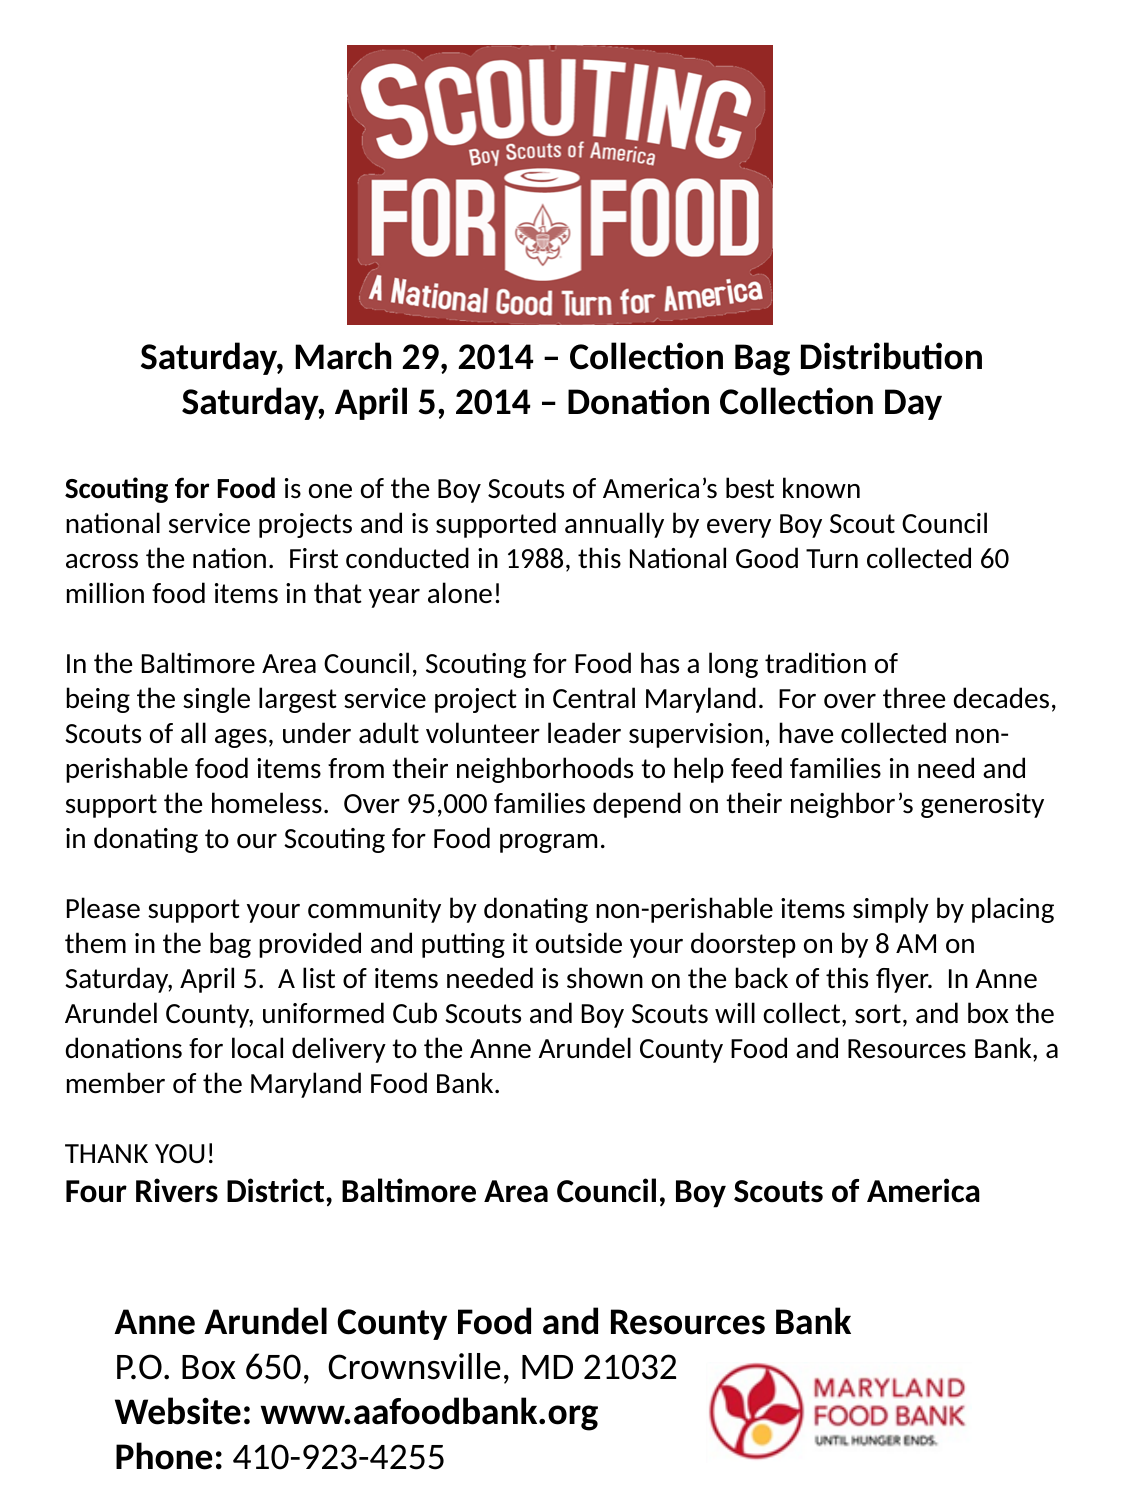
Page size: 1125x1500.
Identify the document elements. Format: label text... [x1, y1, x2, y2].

text_box Saturday, March 29, 2014 – Collection Bag Distribution Saturday, April 5, 2014 – Donation Collection Day [125, 324, 1000, 430]
picture [705, 1362, 973, 1463]
text_box Scouting for Food is one of the Boy Scouts of America’s best known national service projects and is supported annually by every Boy Scout Council across the nation. First conducted in 1988, this National Good Turn collected 60 million food items in that year alone! In the Baltimore Area Council, Scouting for Food has a long tradition of being the single largest service project in Central Maryland. For over three decades, Scouts of all ages, under adult volunteer leader supervision, have collected non-perishable food items from their neighborhoods to help feed families in need and support the homeless. Over 95,000 families depend on their neighbor’s generosity in donating to our Scouting for Food program. Please support your community by donating non-perishable items simply by placing them in the bag provided and putting it outside your doorstep on by 8 AM on Saturday, April 5. A list of items needed is shown on the back of this flyer. In Anne Arundel County, uniformed Cub Scouts and Boy Scouts will collect, sort, and box the donations for local delivery to the Anne Arundel County Food and Resources Bank, a member of the Maryland Food Bank. THANK YOU! Four Rivers District, Baltimore Area Council, Boy Scouts of America [50, 462, 1075, 1217]
picture [347, 44, 774, 326]
text_box Anne Arundel County Food and Resources Bank P.O. Box 650, Crownsville, MD 21032 Website: www.aafoodbank.org Phone: 410-923-4255 [99, 1289, 1088, 1485]
